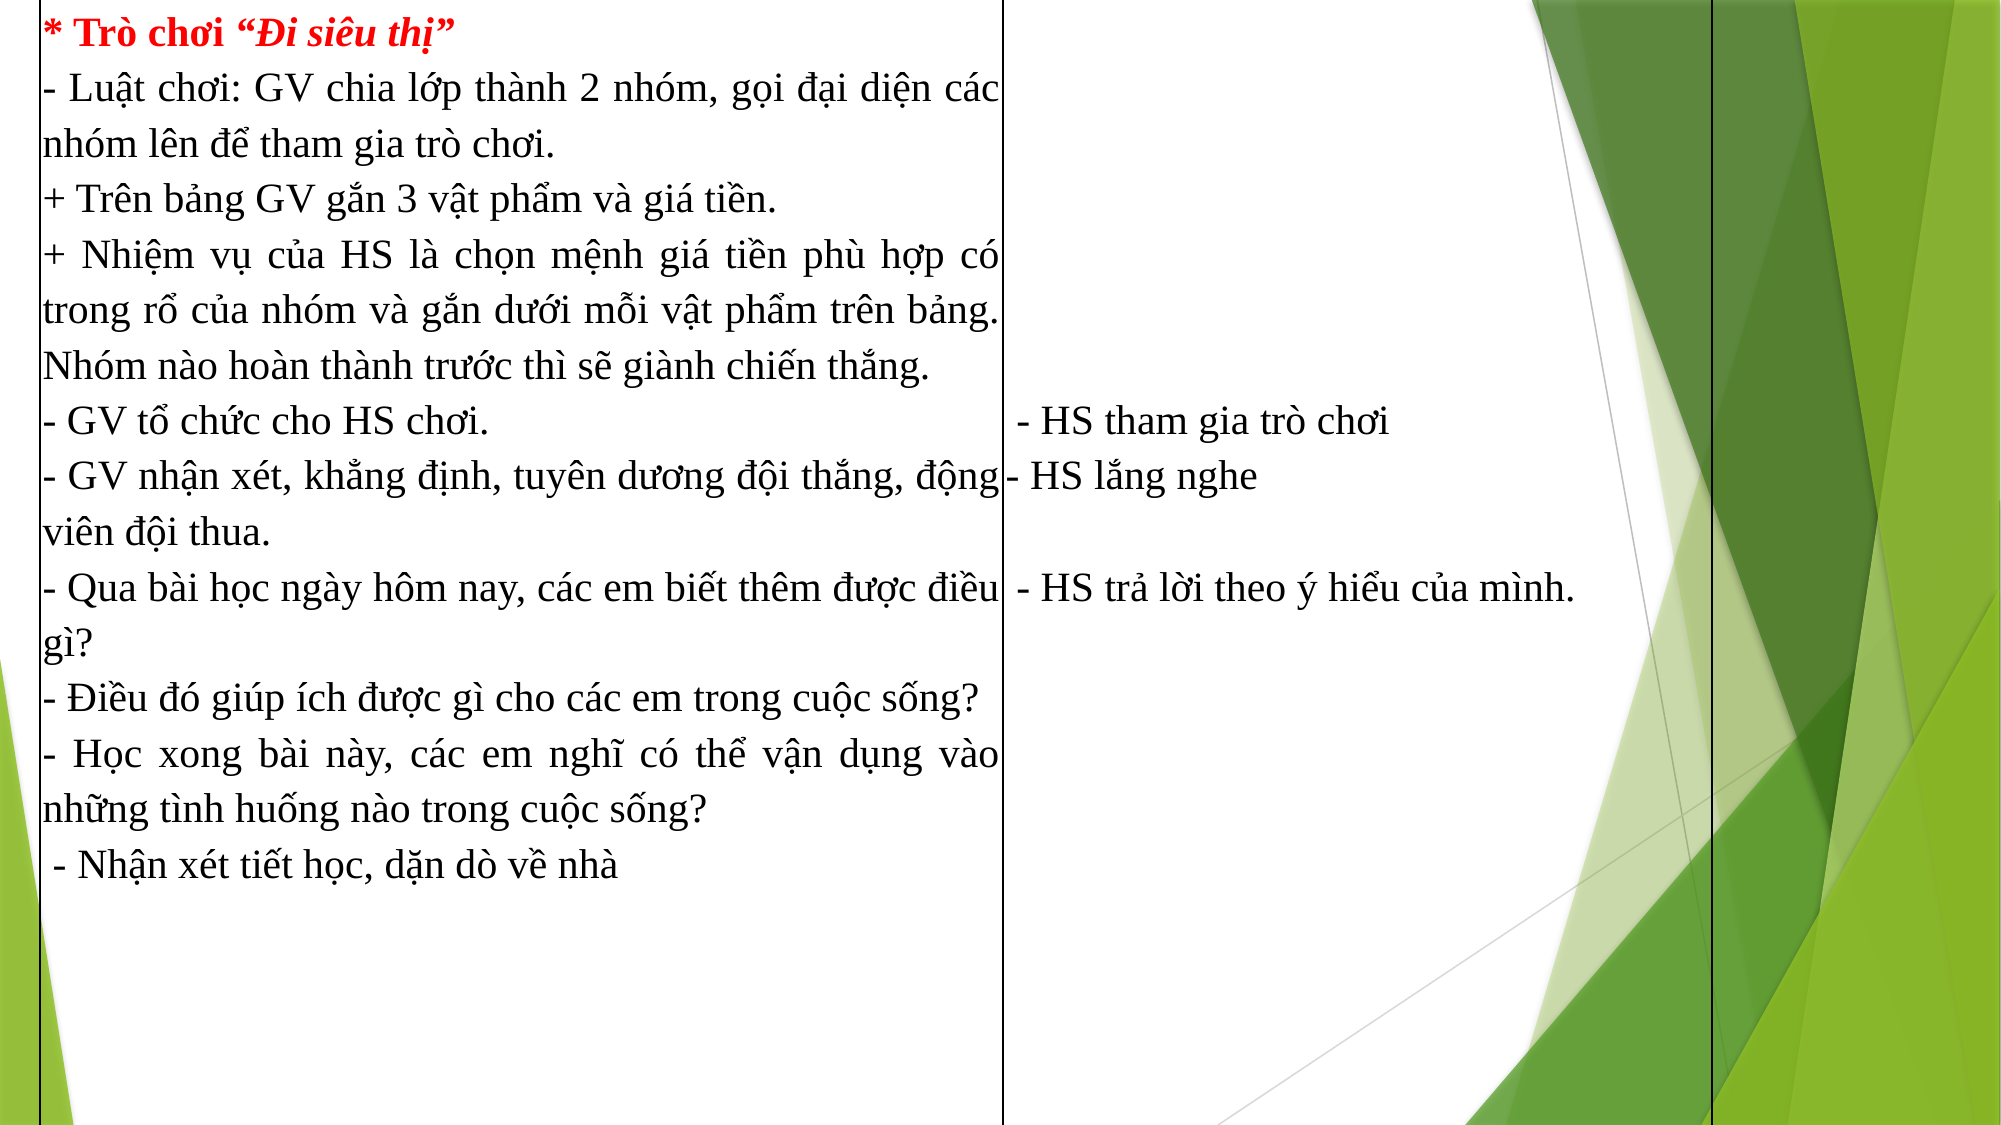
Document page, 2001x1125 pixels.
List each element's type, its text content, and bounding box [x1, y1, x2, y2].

table_header * Trò chơi “Đi siêu thị” - Luật chơi: GV chia lớp thành 2 nhóm, gọi đại diện các nhóm lên để tham gia trò chơi. + Trên bảng GV gắn 3 vật phẩm và giá tiền. + Nhiệm vụ của HS là chọn mệnh giá tiền phù hợp có trong rổ của nhóm và gắn dưới mỗi vật phẩm trên bảng. Nhóm nào hoàn thành trước thì sẽ giành chiến thắng. - GV tổ chức cho HS chơi. - GV nhận xét, khẳng định, tuyên dương đội thắng, động viên đội thua. - Qua bài học ngày hôm nay, các em biết thêm được điều gì? - Điều đó giúp ích được gì cho các em trong cuộc sống? - Học xong bài này, các em nghĩ có thể vận dụng vào những tình huống nào trong cuộc sống? - Nhận xét tiết học, dặn dò về nhà [41, 0, 1002, 1125]
table_header - HS tham gia trò chơi - HS lắng nghe - HS trả lời theo ý hiểu của mình. [1004, 0, 1711, 1125]
